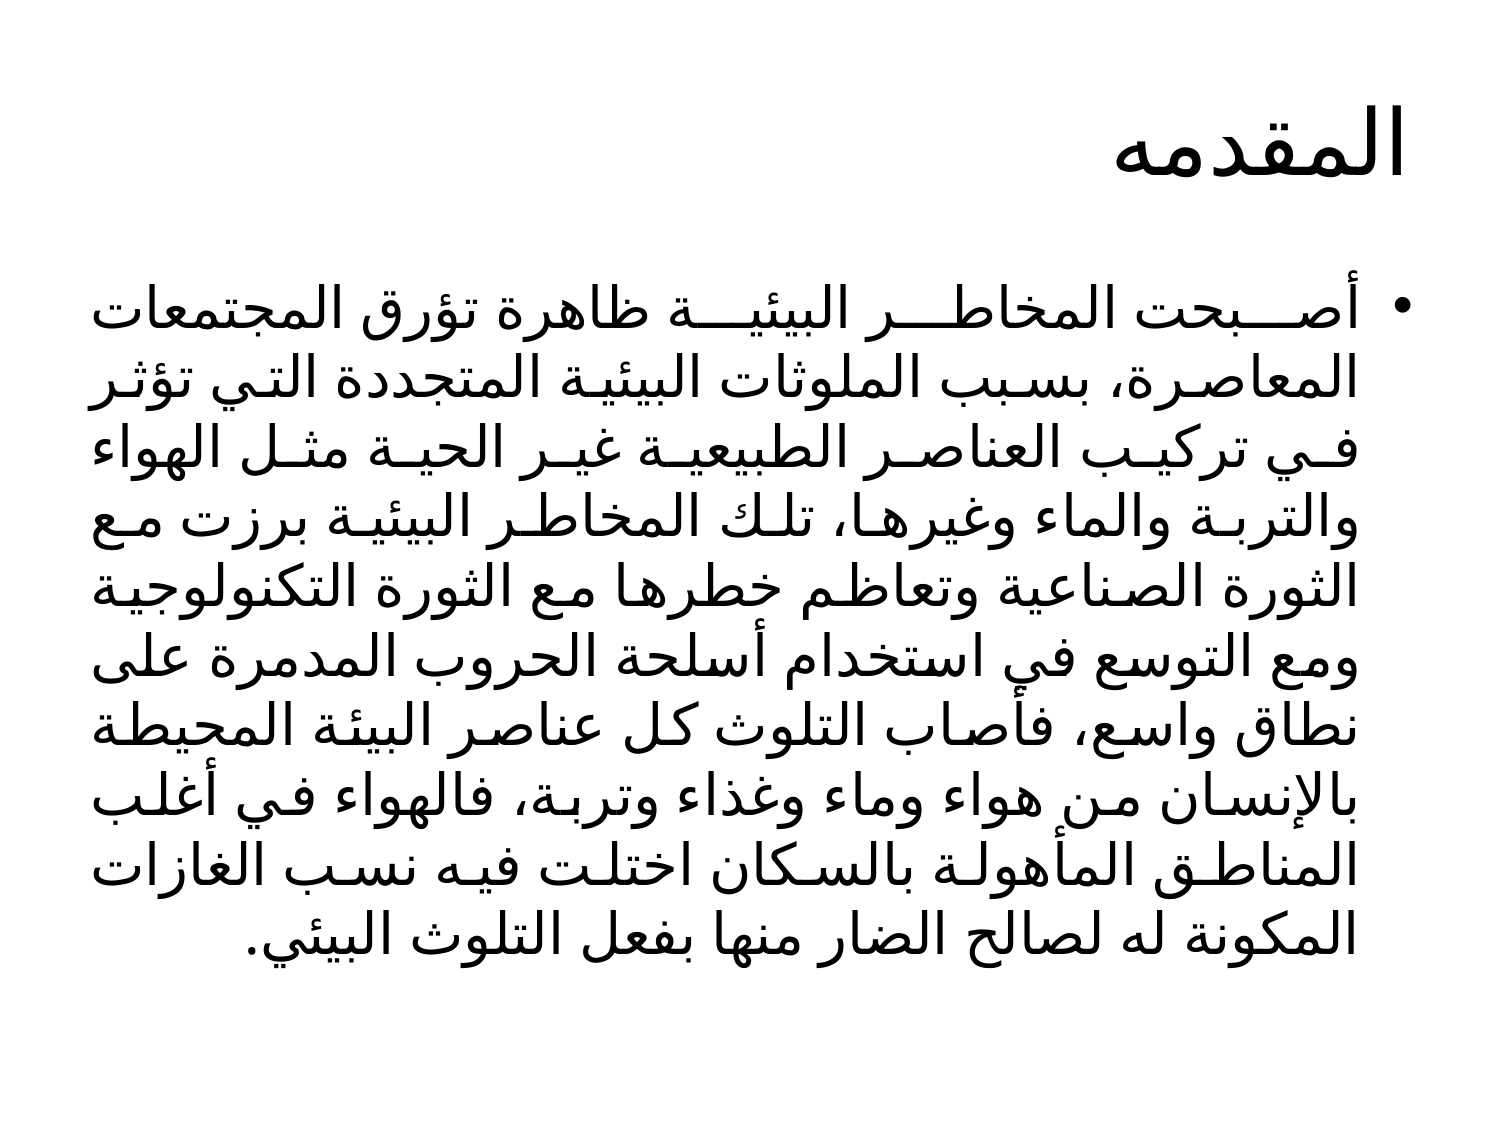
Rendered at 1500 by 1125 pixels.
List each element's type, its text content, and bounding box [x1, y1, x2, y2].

list أصبحت المخاطر البيئية ظاهرة تؤرق المجتمعات المعاصرة، بسبب الملوثات البيئية المتجددة التي تؤثر في تركيب العناصر الطبيعية غير الحية مثل الهواء والتربة والماء وغيرها، تلك المخاطر البيئية برزت مع الثورة الصناعية وتعاظم خطرها مع الثورة التكنولوجية ومع التوسع في استخدام أسلحة الحروب المدمرة على نطاق واسع، فأصاب التلوث كل عناصر البيئة المحيطة بالإنسان من هواء وماء وغذاء وتربة، فالهواء في أغلب المناطق المأهولة بالسكان اختلت فيه نسب الغازات المكونة له لصالح الضار منها بفعل التلوث البيئي. [75, 262, 1425, 1005]
title المقدمه [75, 45, 1425, 233]
